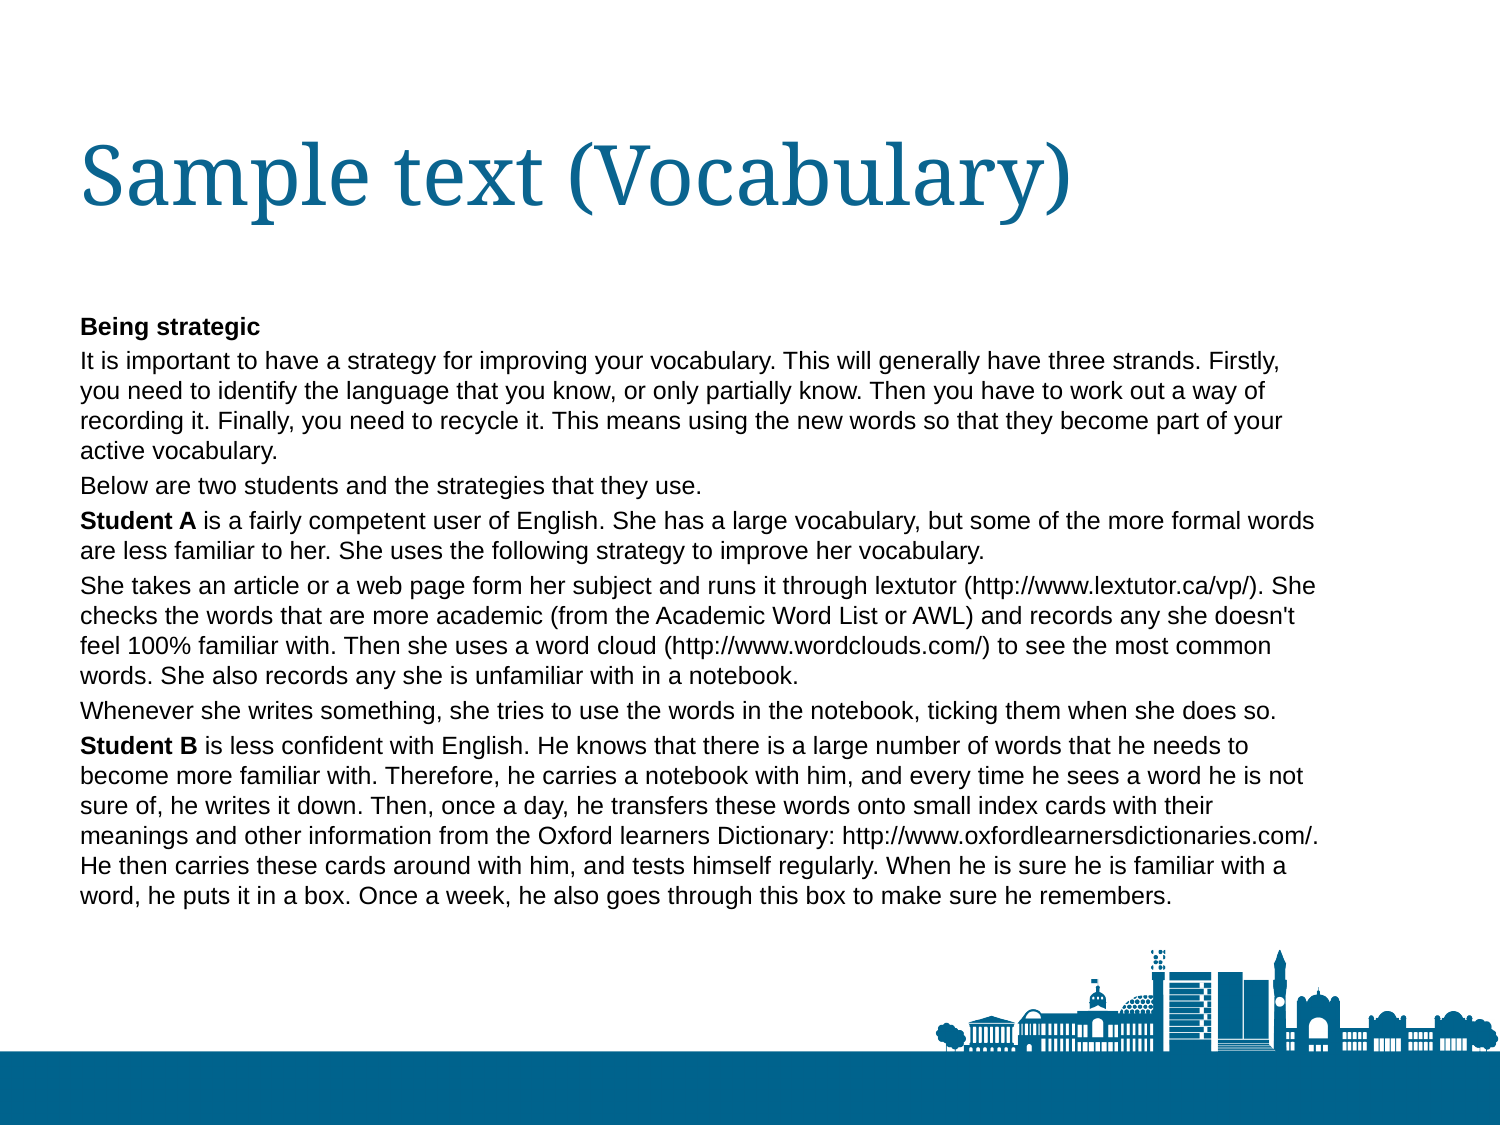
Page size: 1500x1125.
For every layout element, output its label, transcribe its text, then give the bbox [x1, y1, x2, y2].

picture [1027, 1012, 1040, 1018]
picture [1343, 1033, 1356, 1039]
picture [1083, 1043, 1093, 1051]
picture [1359, 1033, 1366, 1039]
picture [1386, 1039, 1400, 1051]
picture [1093, 1019, 1103, 1037]
picture [1287, 1042, 1294, 1050]
picture [1343, 1042, 1356, 1050]
picture [1309, 1018, 1327, 1038]
list Being strategic It is important to have a strategy for improving your vocabulary. This will generally have three strands. Firstly, you need to identify the language that you know, or only partially know. Then you have to work out a way of recording it. Finally, you need to recycle it. This means using the new words so that they become part of your active vocabulary. Below are two students and the strategies that they use. Student A is a fairly competent user of English. She has a large vocabulary, but some of the more formal words are less familiar to her. She uses the following strategy to improve her vocabulary. She takes an article or a web page form her subject and runs it through lextutor (http://www.lextutor.ca/vp/). She checks the words that are more academic (from the Academic Word List or AWL) and records any she doesn't feel 100% familiar with. Then she uses a word cloud (http://www.wordclouds.com/) to see the most common words. She also records any she is unfamiliar with in a notebook. Whenever she writes something, she tries to use the words in the notebook, ticking them when she does so. Student B is less confident with English. He knows that there is a large number of words that he needs to become more familiar with. Therefore, he carries a notebook with him, and every time he sees a word he is not sure of, he writes it down. Then, once a day, he transfers these words onto small index cards with their meanings and other information from the Oxford learners Dictionary: http://www.oxfordlearnersdictionaries.com/. He then carries these cards around with him, and tests himself regularly. When he is sure he is familiar with a word, he puts it in a box. Once a week, he also goes through this box to make sure he remembers. [65, 302, 1341, 941]
picture [1409, 1042, 1427, 1050]
picture [1441, 1039, 1466, 1050]
picture [1359, 1042, 1366, 1050]
picture [1287, 1033, 1294, 1039]
picture [1409, 1033, 1427, 1039]
picture [0, 0, 1500, 1051]
picture [1374, 1039, 1383, 1051]
title Sample text (Vocabulary) [65, 78, 1341, 266]
